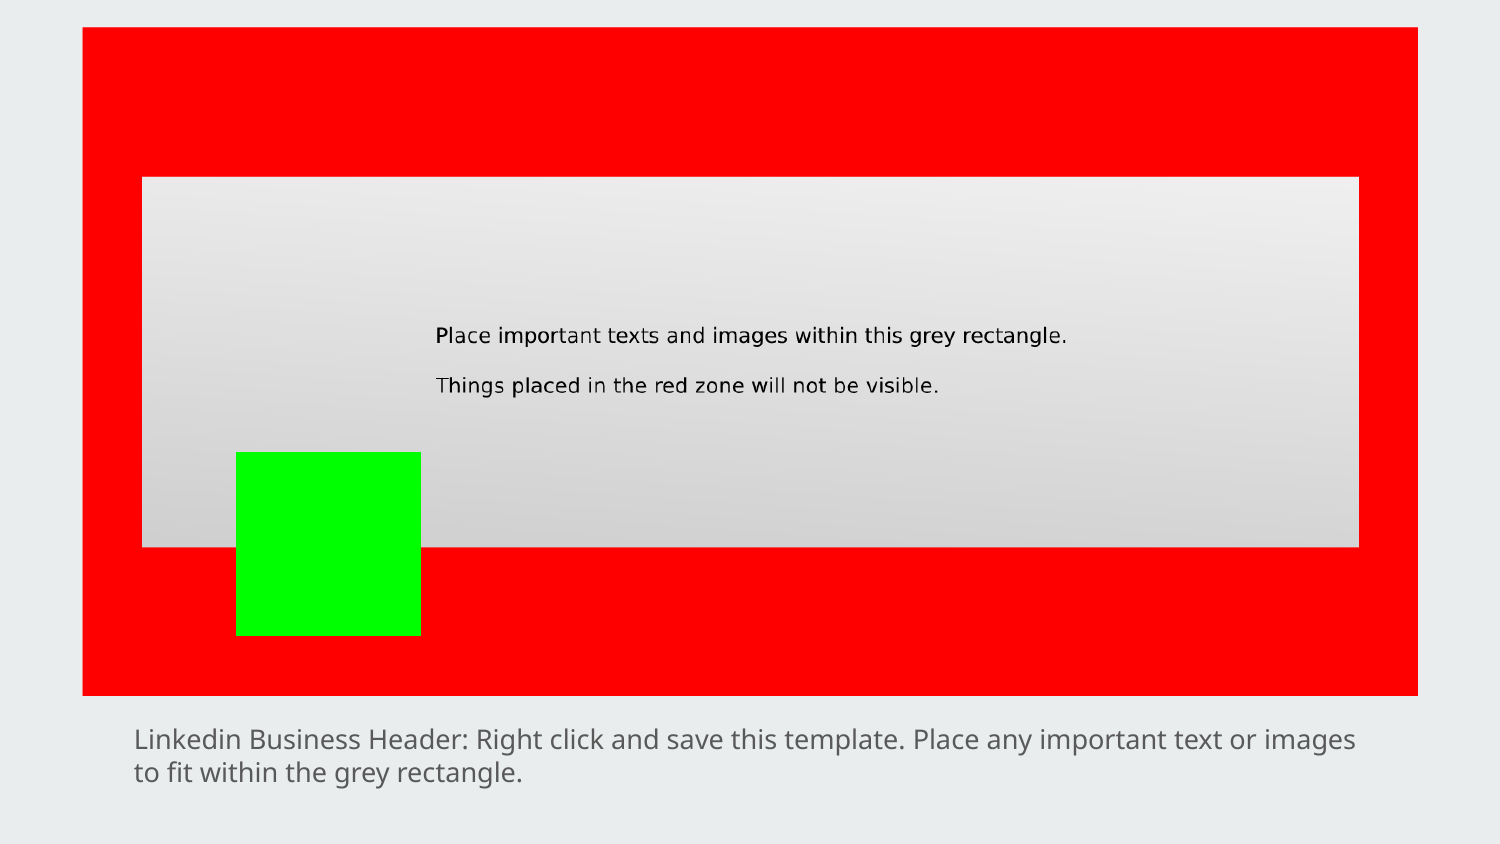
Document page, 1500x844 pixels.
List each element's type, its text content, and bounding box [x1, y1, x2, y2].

list Linkedin Business Header: Right click and save this template. Place any important text or images to fit within the grey rectangle. [118, 717, 1382, 793]
picture [82, 27, 1418, 696]
